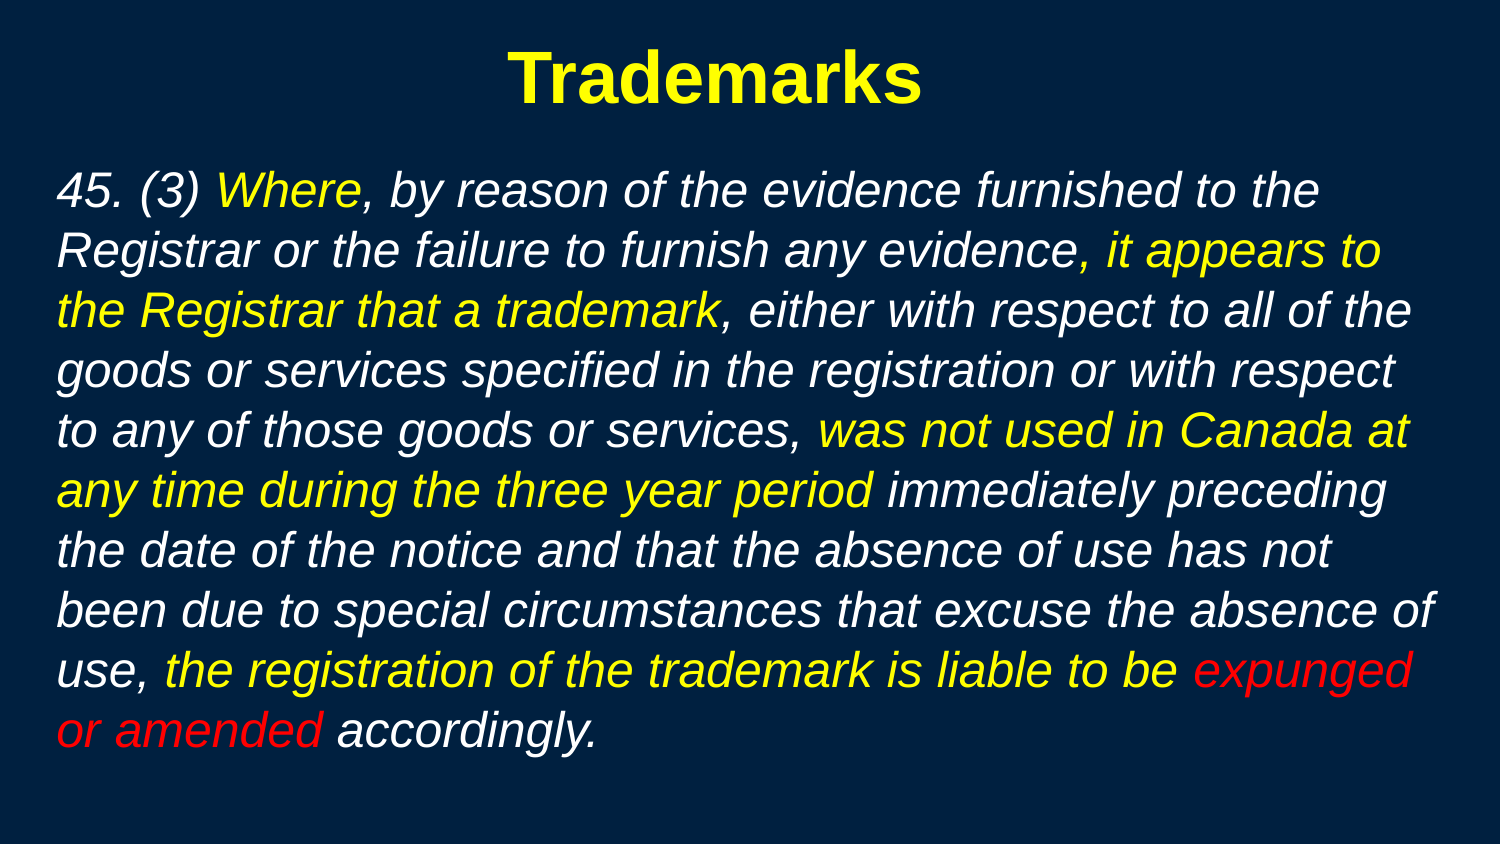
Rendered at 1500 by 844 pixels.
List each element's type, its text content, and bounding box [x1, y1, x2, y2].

title Trademarks [243, 22, 1257, 127]
list 45. (3) Where, by reason of the evidence furnished to the Registrar or the failure to furnish any evidence, it appears to the Registrar that a trademark, either with respect to all of the goods or services specified in the registration or with respect to any of those goods or services, was not used in Canada at any time during the three year period immediately preceding the date of the notice and that the absence of use has not been due to special circumstances that excuse the absence of use, the registration of the trademark is liable to be expunged or amended accordingly. [41, 150, 1459, 822]
